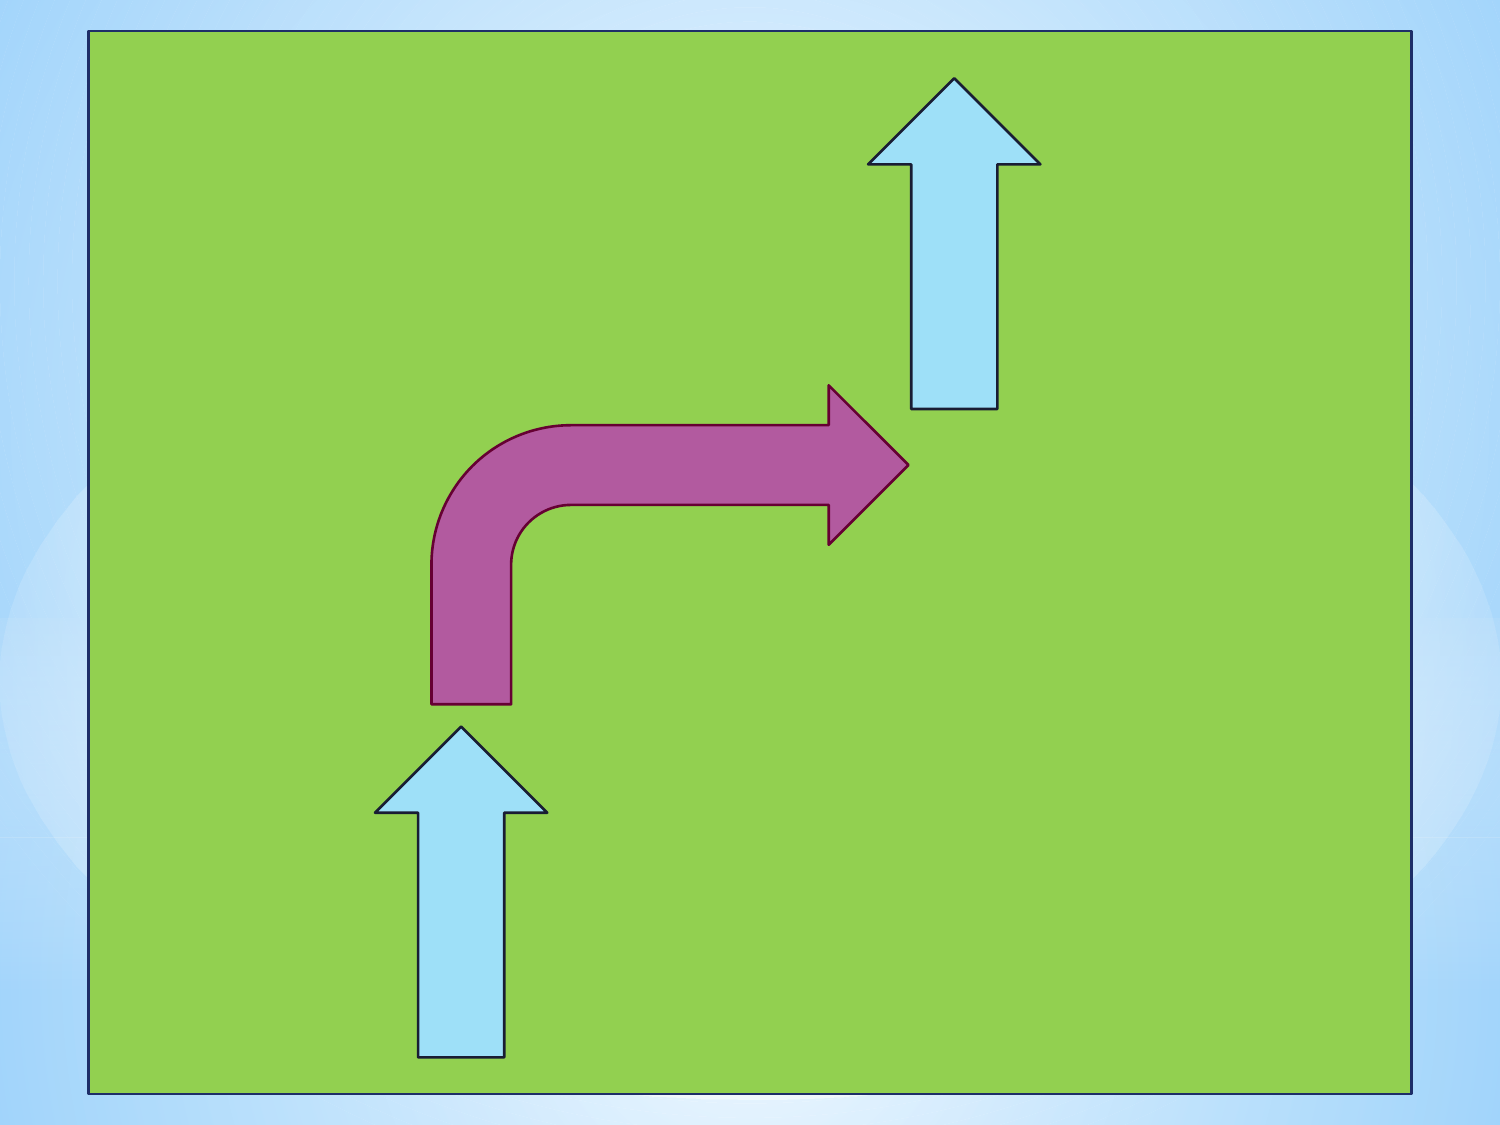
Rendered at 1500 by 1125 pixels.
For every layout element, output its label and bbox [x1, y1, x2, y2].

text_box [88, 30, 1412, 1095]
